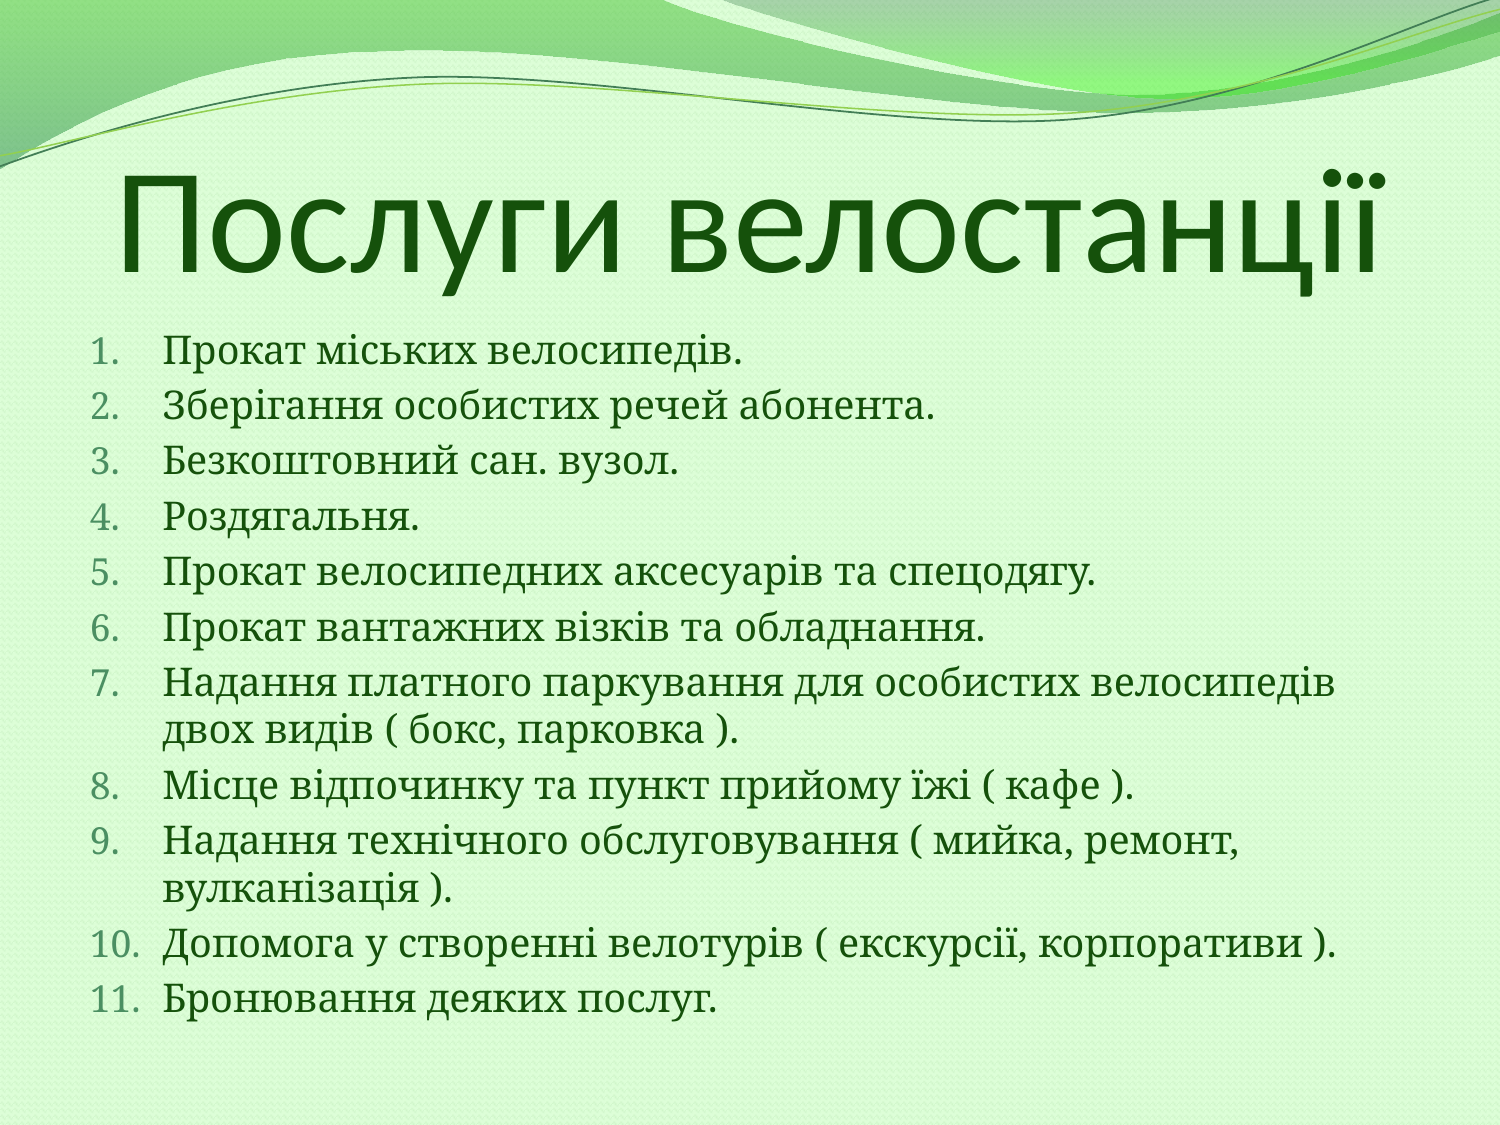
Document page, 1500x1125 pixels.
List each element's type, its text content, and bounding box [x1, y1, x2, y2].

title Послуги велостанції [75, 115, 1425, 303]
list Прокат міських велосипедів. Зберігання особистих речей абонента. Безкоштовний сан. вузол. Роздягальня. Прокат велосипедних аксесуарів та спецодягу. Прокат вантажних візків та обладнання. Надання платного паркування для особистих велосипедів двох видів ( бокс, парковка ). Місце відпочинку та пункт прийому їжі ( кафе ). Надання технічного обслуговування ( мийка, ремонт, вулканізація ). Допомога у створенні велотурів ( екскурсії, корпоративи ). Бронювання деяких послуг. [75, 317, 1425, 1038]
